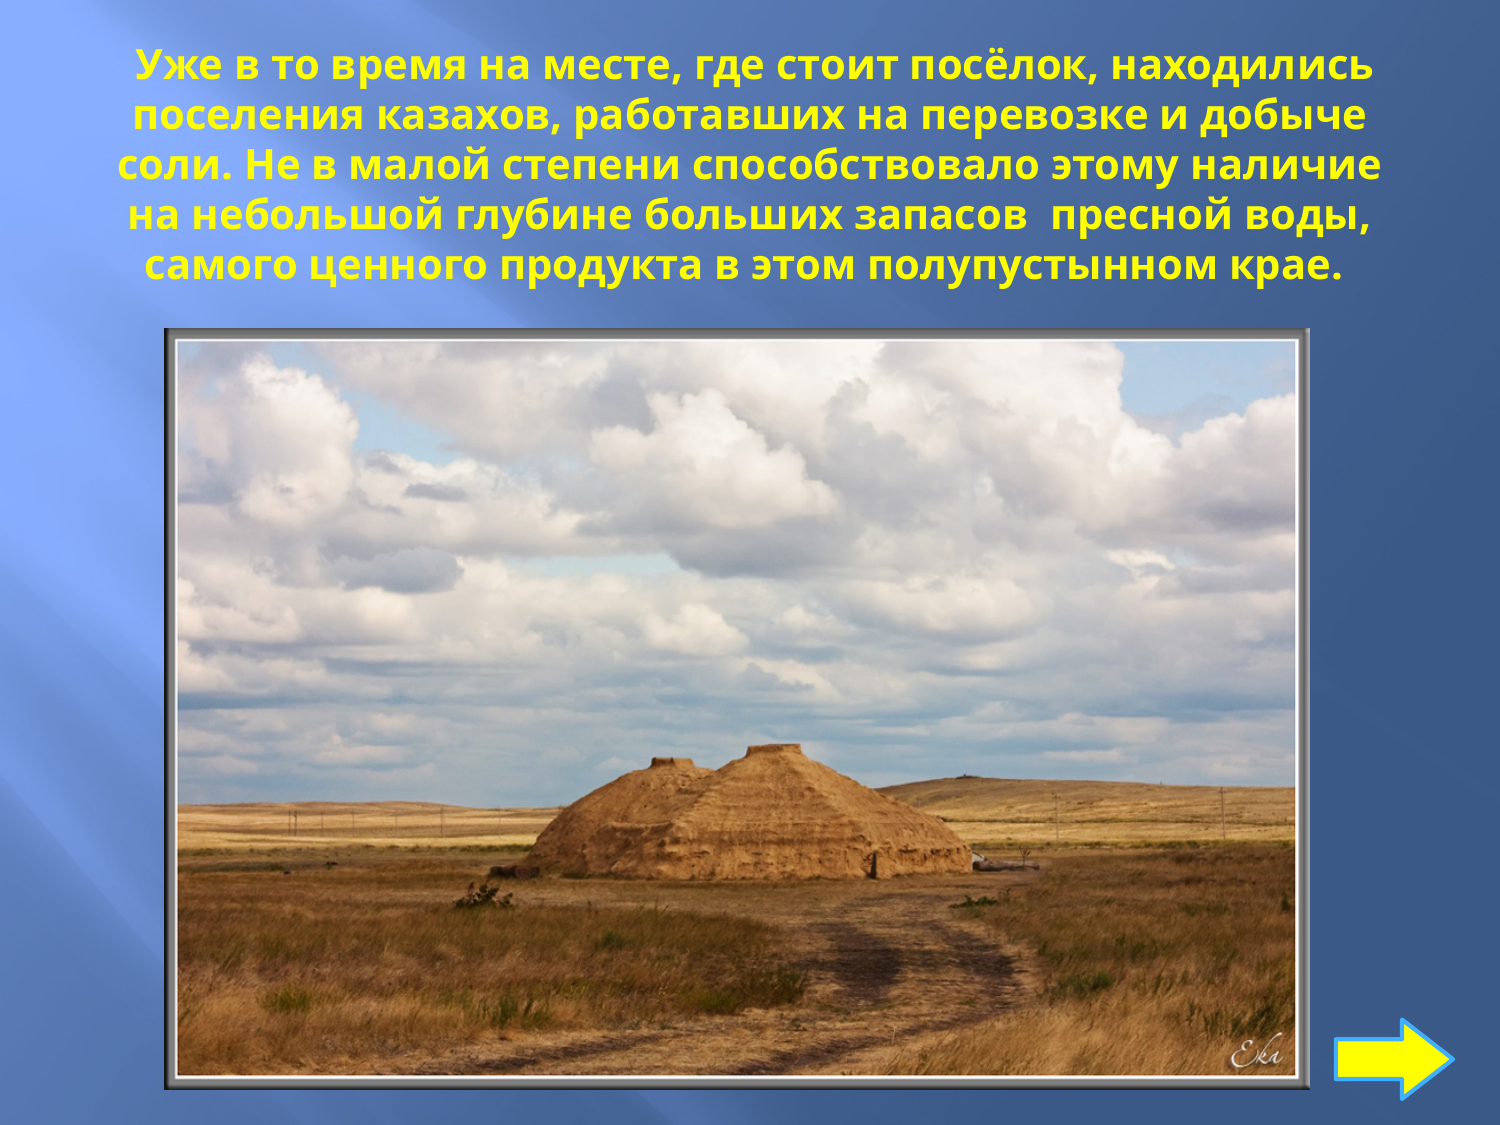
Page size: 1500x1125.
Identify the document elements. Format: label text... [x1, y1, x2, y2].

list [163, 327, 1311, 1091]
title Уже в то время на месте, где стоит посёлок, находились поселения казахов, работавших на перевозке и добыче соли. Не в малой степени способствовало этому наличие на небольшой глубине больших запасов пресной воды, самого ценного продукта в этом полупустынном крае. [75, 45, 1425, 282]
text_box [1353, 1017, 1456, 1101]
